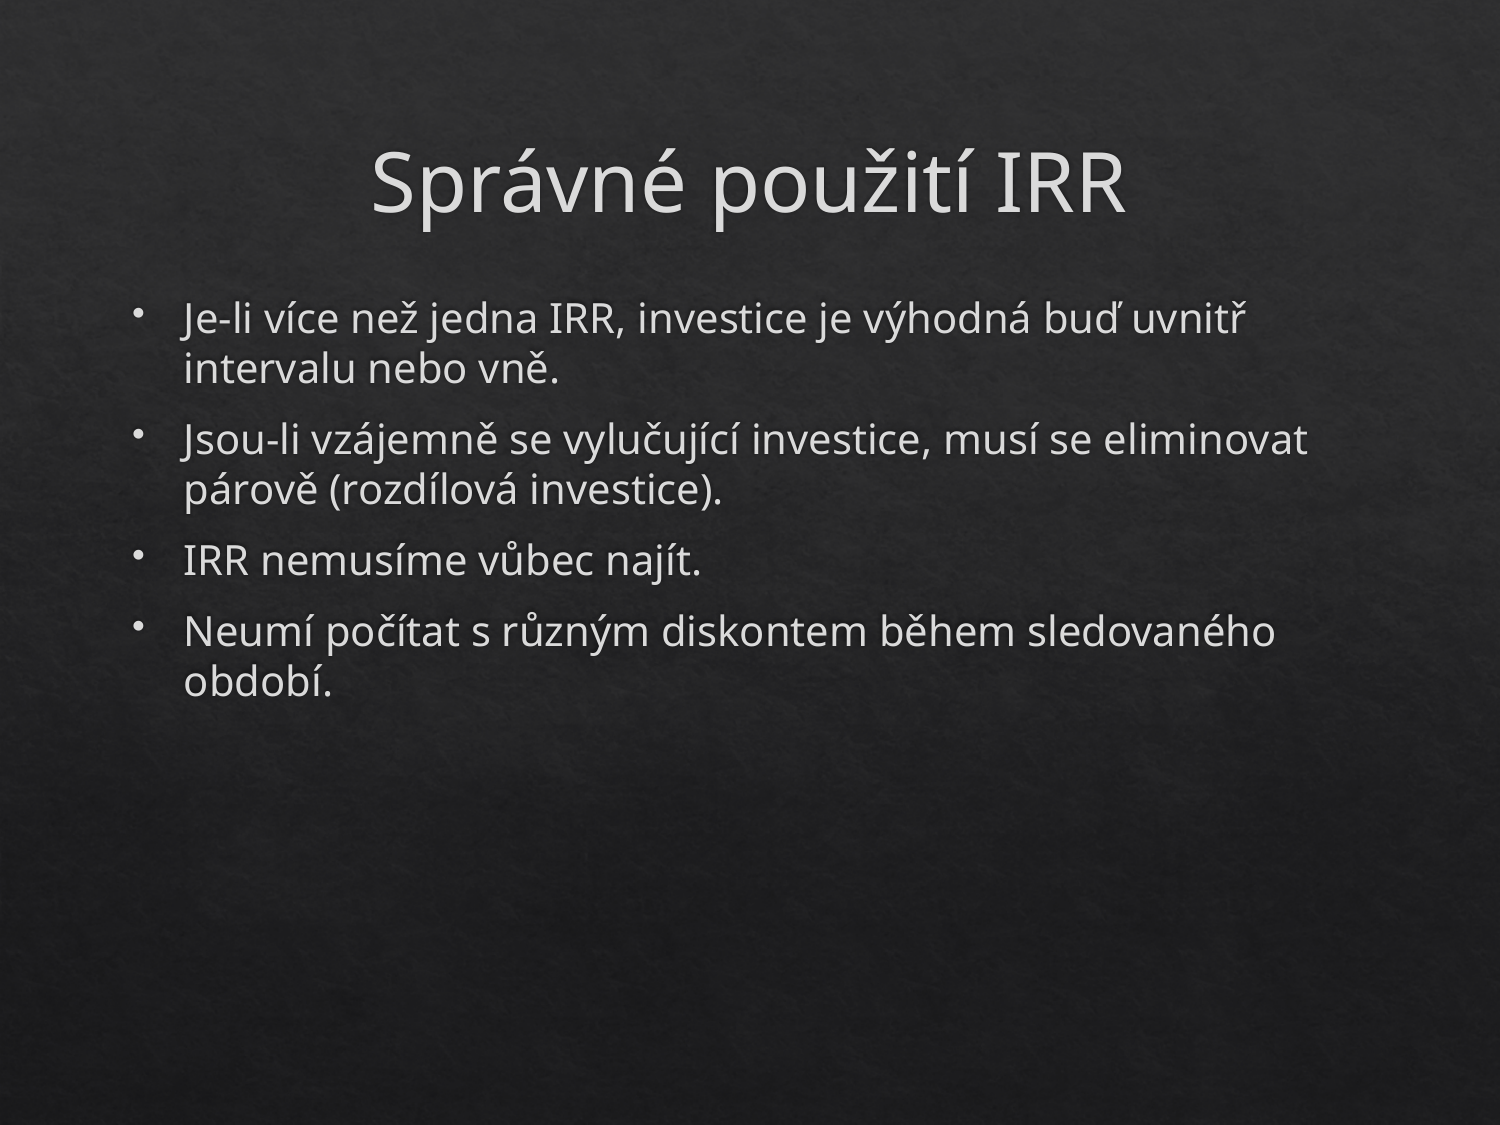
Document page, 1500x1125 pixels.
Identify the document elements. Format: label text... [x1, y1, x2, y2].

title Správné použití IRR [112, 99, 1387, 260]
list Je-li více než jedna IRR, investice je výhodná buď uvnitř intervalu nebo vně. Jsou-li vzájemně se vylučující investice, musí se eliminovat párově (rozdílová investice). IRR nemusíme vůbec najít. Neumí počítat s různým diskontem během sledovaného období. [112, 284, 1387, 950]
